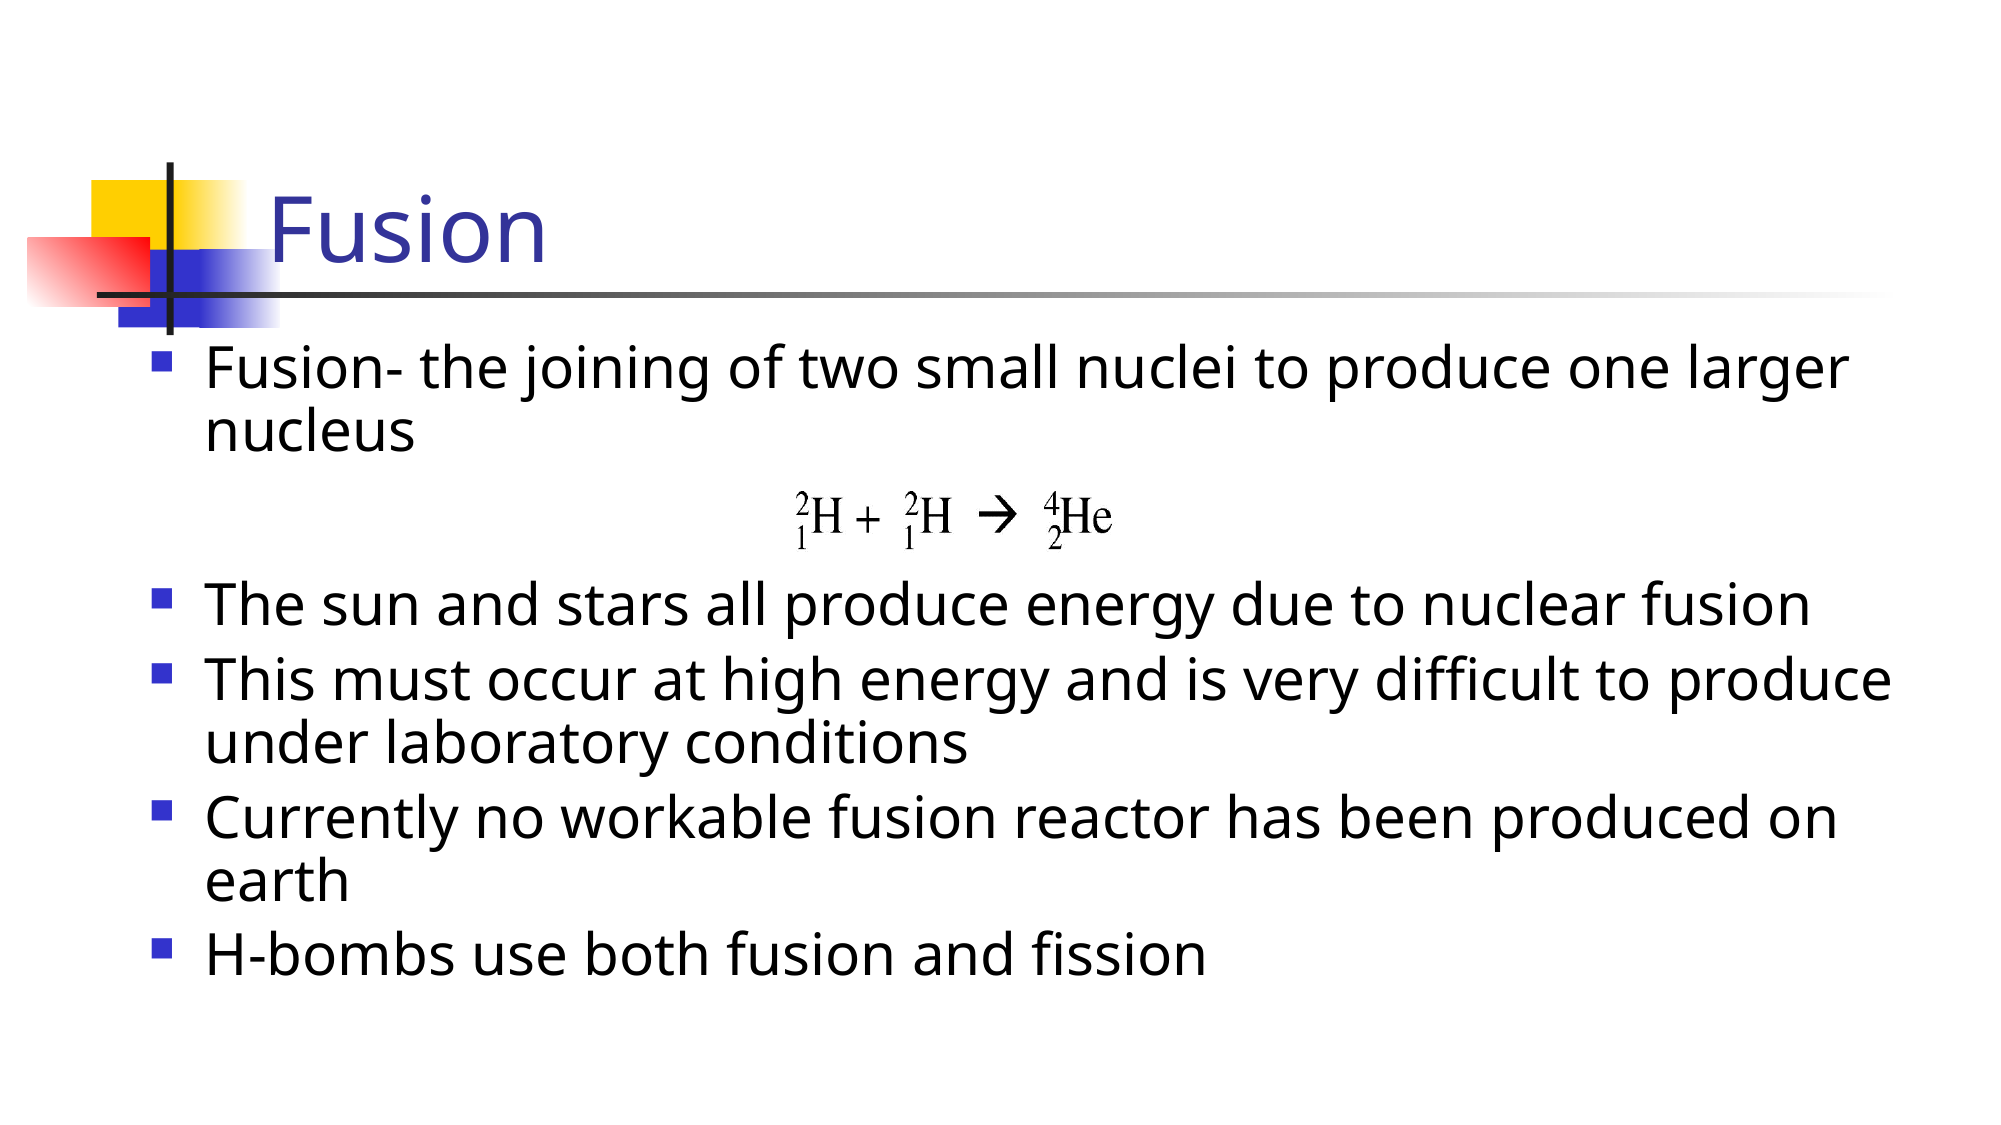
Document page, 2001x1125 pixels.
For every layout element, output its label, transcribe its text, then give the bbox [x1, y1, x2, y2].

picture [733, 455, 1201, 563]
list Fusion- the joining of two small nuclei to produce one larger nucleus The sun and stars all produce energy due to nuclear fusion This must occur at high energy and is very difficult to produce under laboratory conditions Currently no workable fusion reactor has been produced on earth H-bombs use both fusion and fission [133, 331, 1959, 1006]
title Fusion [251, 101, 1957, 289]
